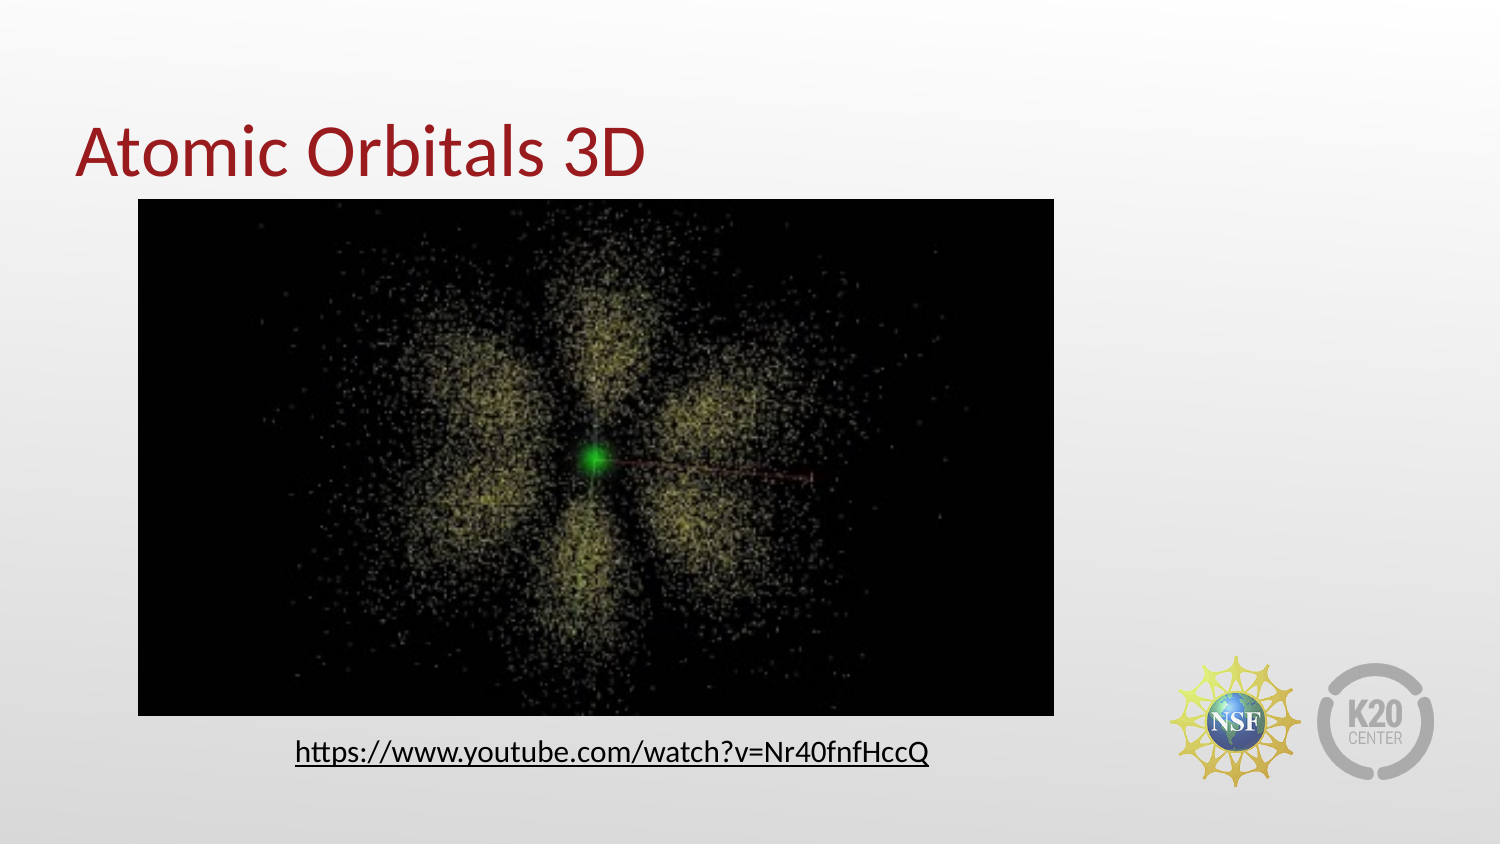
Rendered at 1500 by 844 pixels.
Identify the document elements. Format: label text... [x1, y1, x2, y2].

title Atomic Orbitals 3D [75, 50, 1425, 191]
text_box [137, 198, 1055, 717]
picture [1300, 646, 1451, 797]
list https://www.youtube.com/watch?v=Nr40fnfHccQ [75, 723, 1150, 829]
